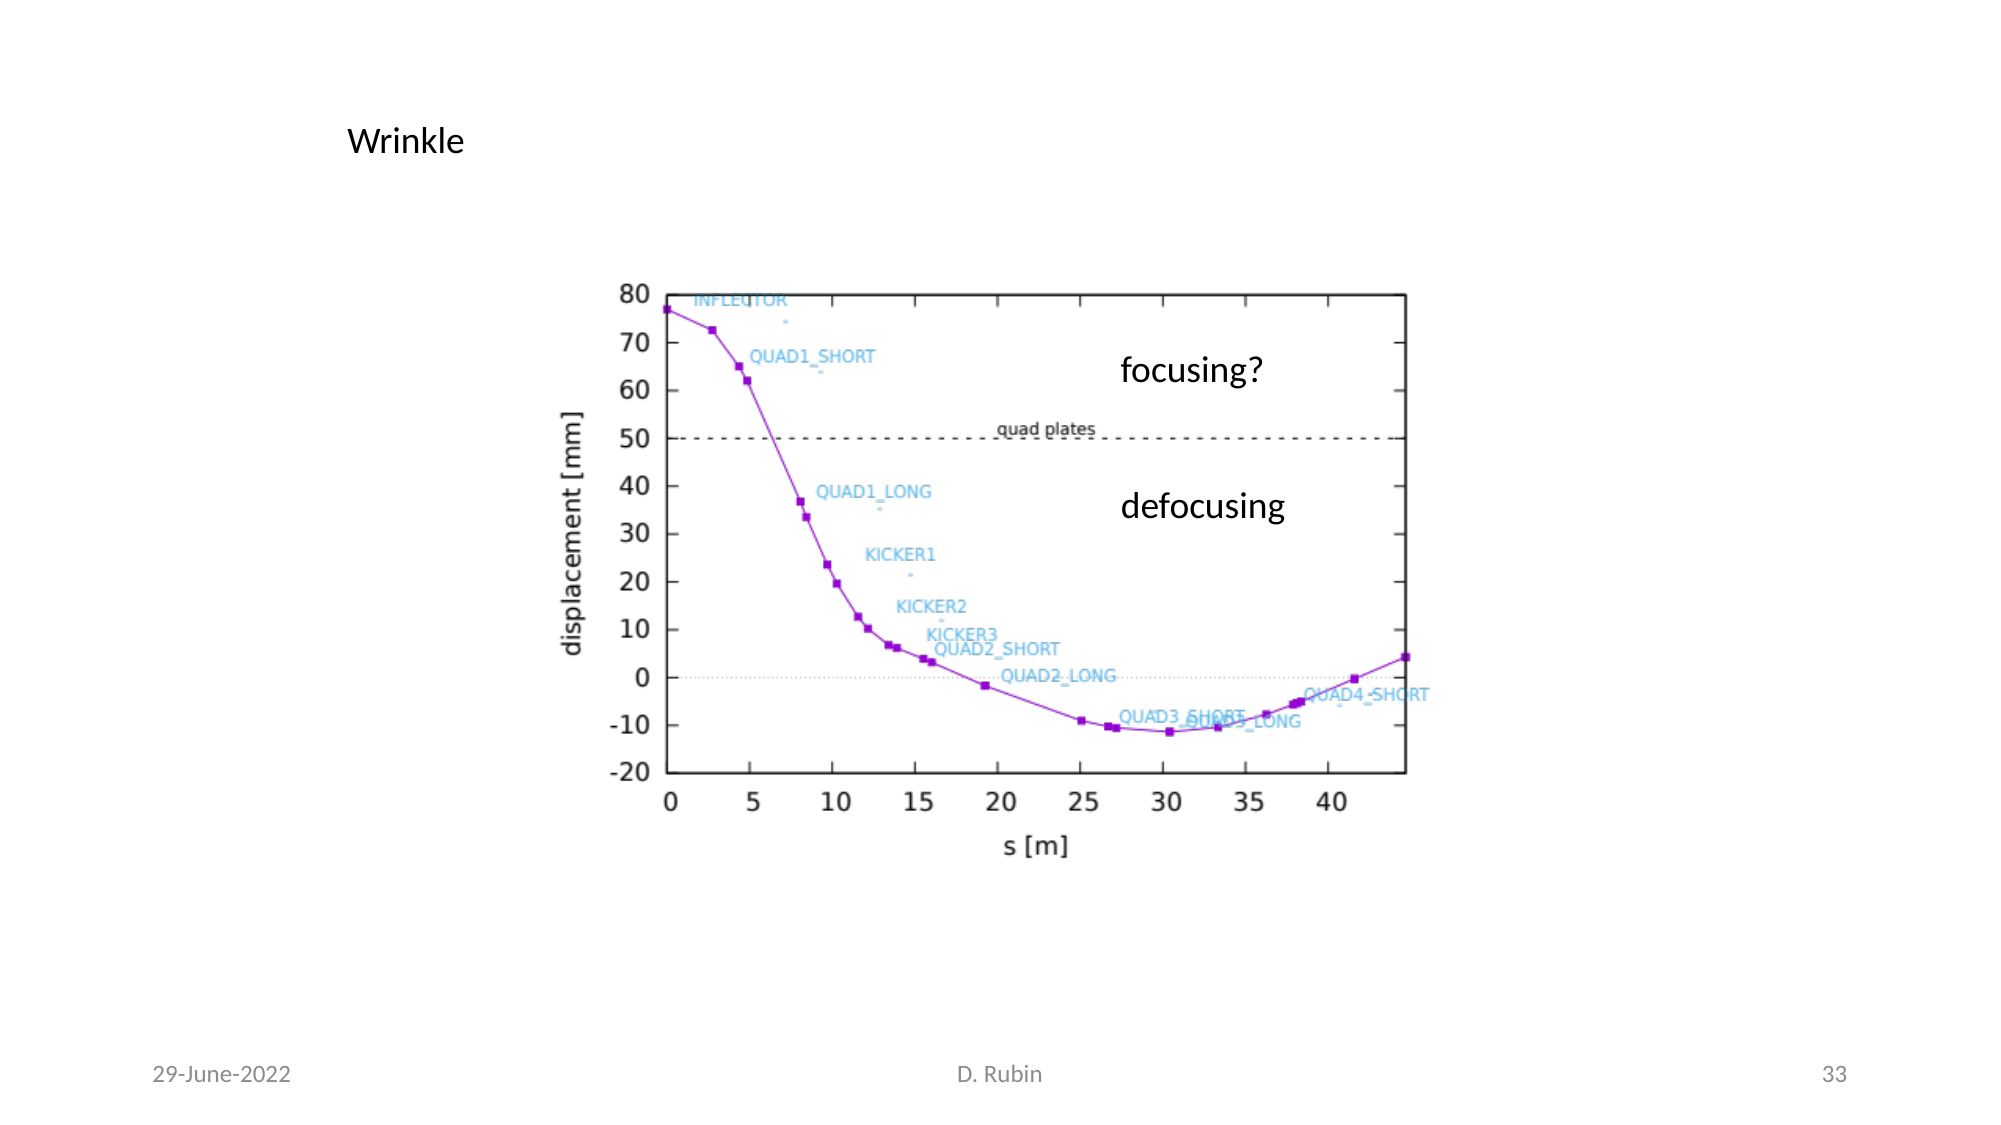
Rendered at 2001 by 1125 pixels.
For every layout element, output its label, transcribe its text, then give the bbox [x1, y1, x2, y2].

slide_number 33 [1412, 1042, 1863, 1103]
picture [549, 262, 1450, 863]
slide_number 29-June-2022 [137, 1042, 588, 1103]
text_box Wrinkle [332, 108, 480, 168]
footer D. Rubin [662, 1042, 1338, 1103]
